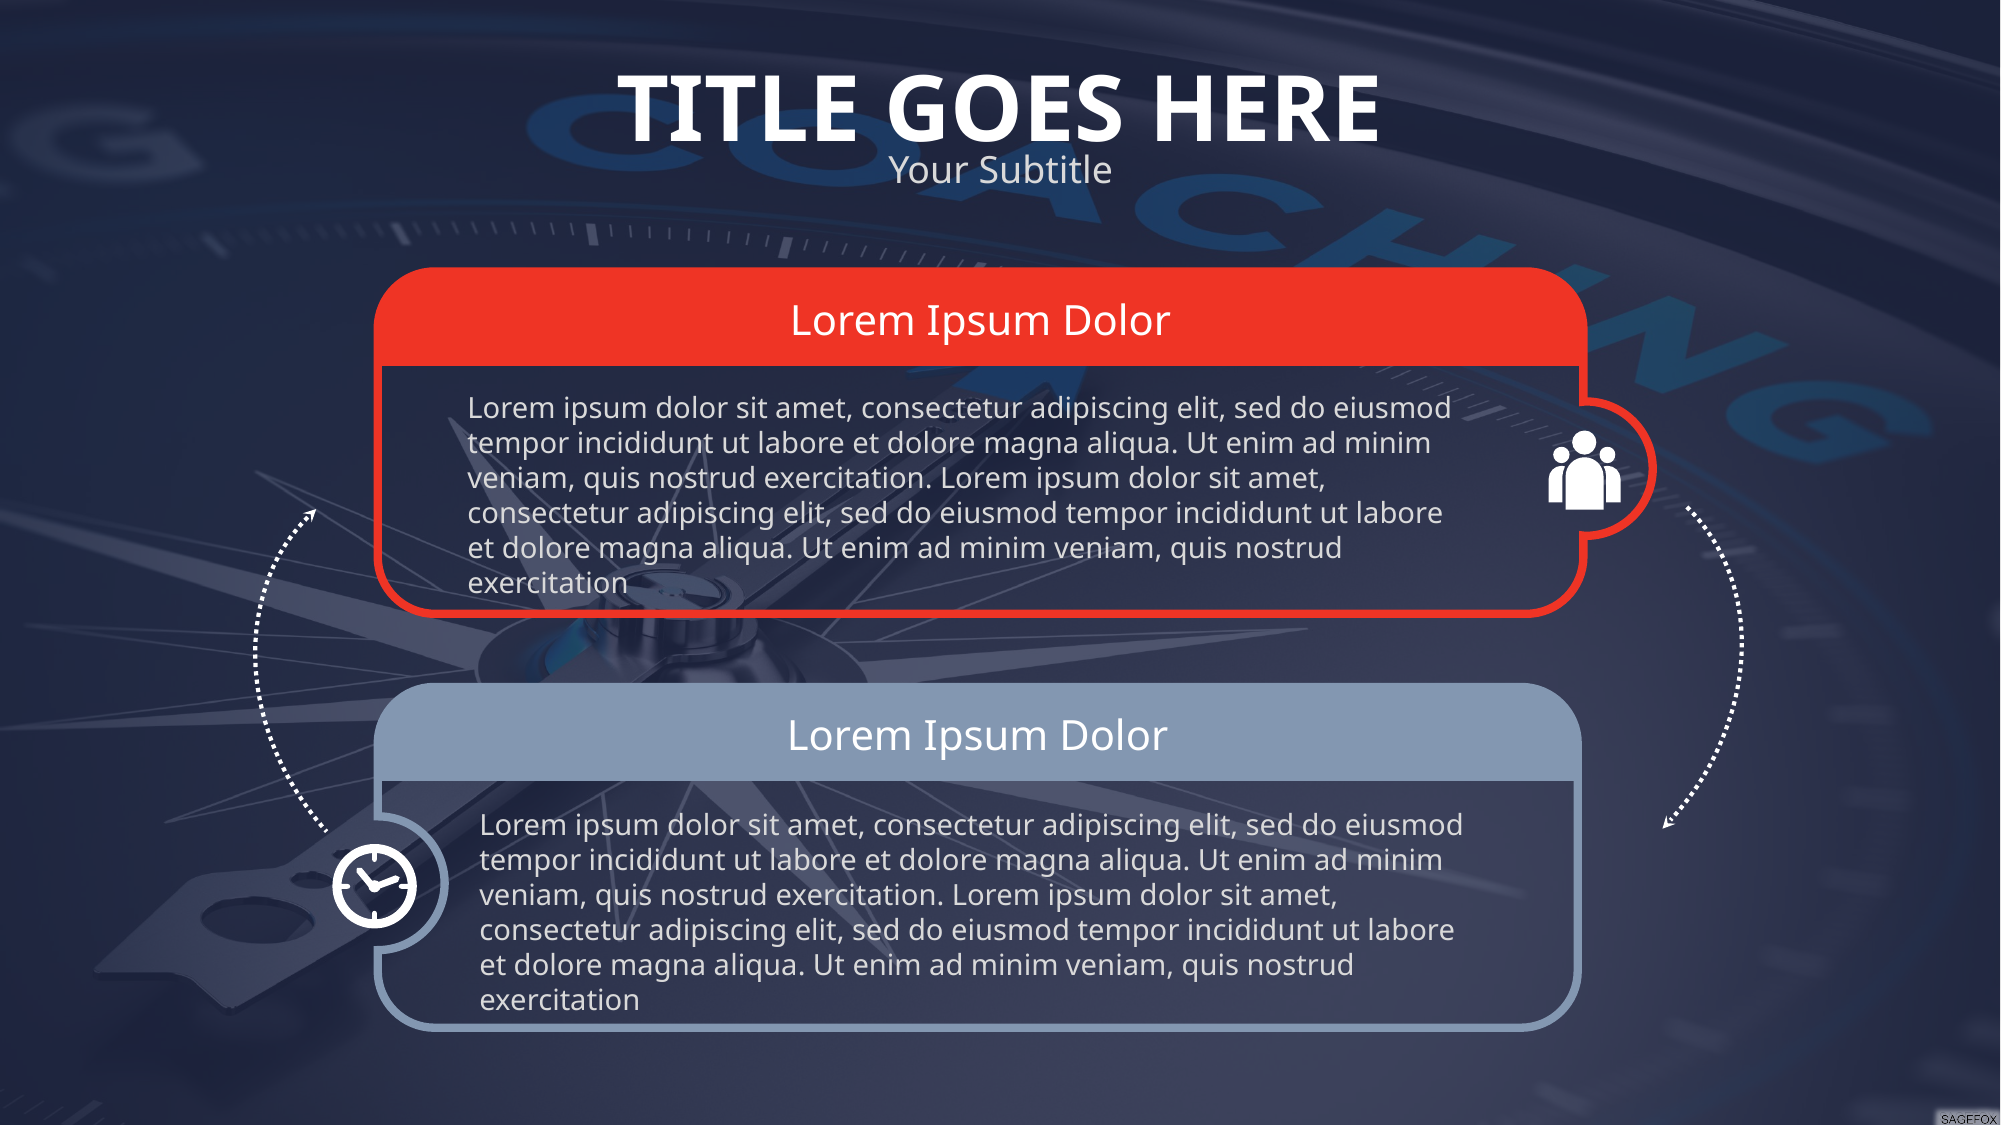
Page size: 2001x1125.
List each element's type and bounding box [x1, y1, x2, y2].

text_box [254, 509, 475, 832]
text_box [332, 843, 417, 929]
text_box [1514, 506, 1743, 829]
text_box [377, 686, 1578, 1028]
picture [1938, 1114, 1999, 1125]
text_box [548, 42, 1452, 199]
text_box [377, 271, 1653, 614]
